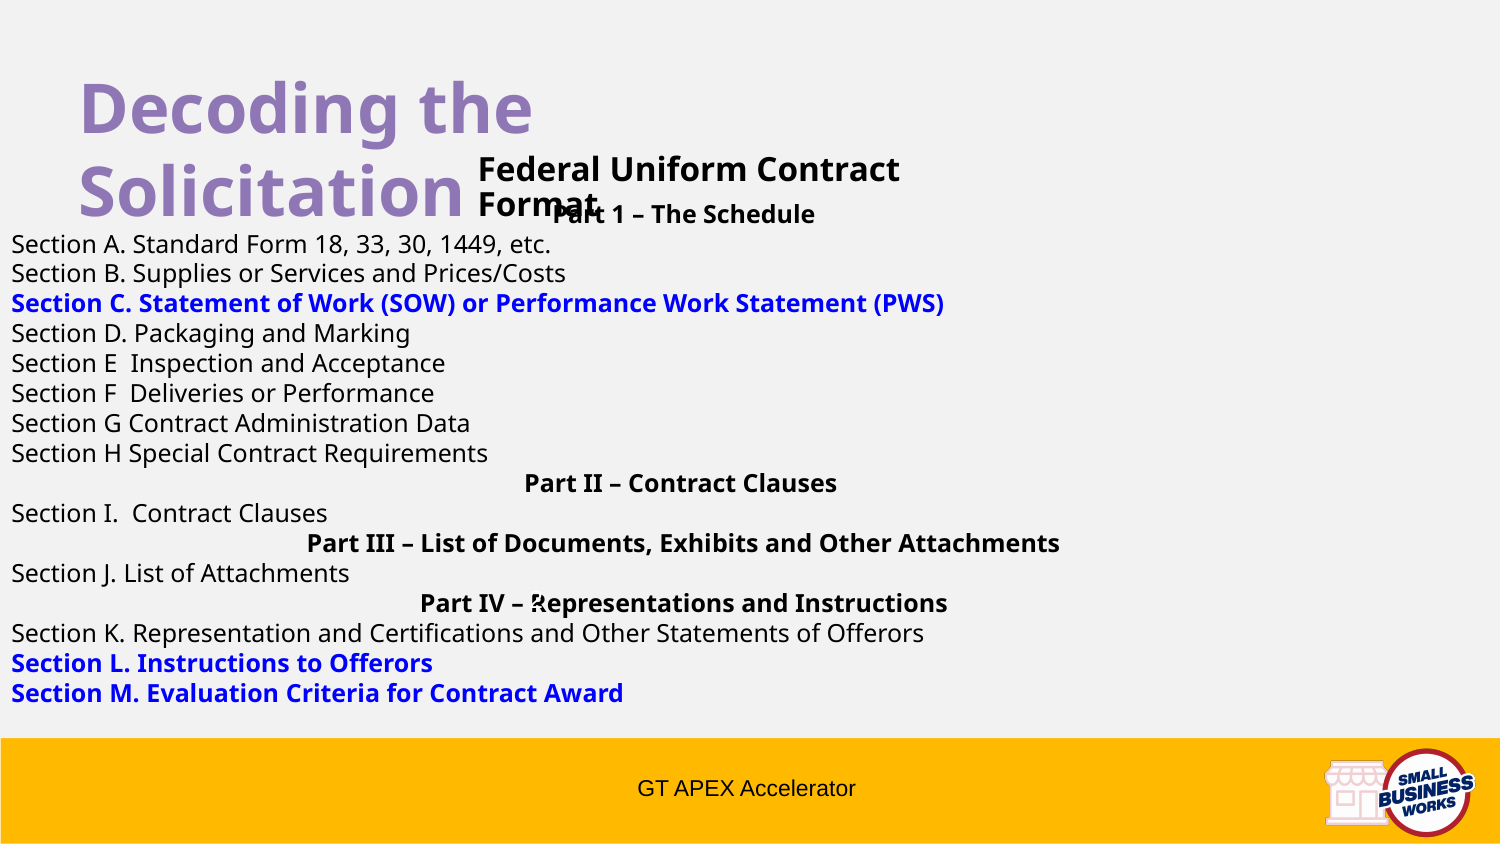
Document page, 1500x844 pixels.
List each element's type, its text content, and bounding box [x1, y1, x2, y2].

picture [1308, 742, 1488, 844]
slide_number 2 [423, 573, 649, 613]
text_box Part 1 – The Schedule Section A. Standard Form 18, 33, 30, 1449, etc. Section B. Supplies or Services and Prices/Costs Section C. Statement of Work (SOW) or Performance Work Statement (PWS) Section D. Packaging and Marking Section E Inspection and Acceptance Section F Deliveries or Performance Section G Contract Administration Data Section H Special Contract Requirements Part II – Contract Clauses Section I. Contract Clauses Part III – List of Documents, Exhibits and Other Attachments Section J. List of Attachments Part IV – Representations and Instructions Section K. Representation and Certifications and Other Statements of Offerors Section L. Instructions to Offerors Section M. Evaluation Criteria for Contract Award [0, 192, 1369, 713]
footer GT APEX Accelerator [489, 761, 1011, 807]
title Decoding the Solicitation [67, 59, 839, 192]
text_box Federal Uniform Contract Format [839, 146, 1011, 192]
